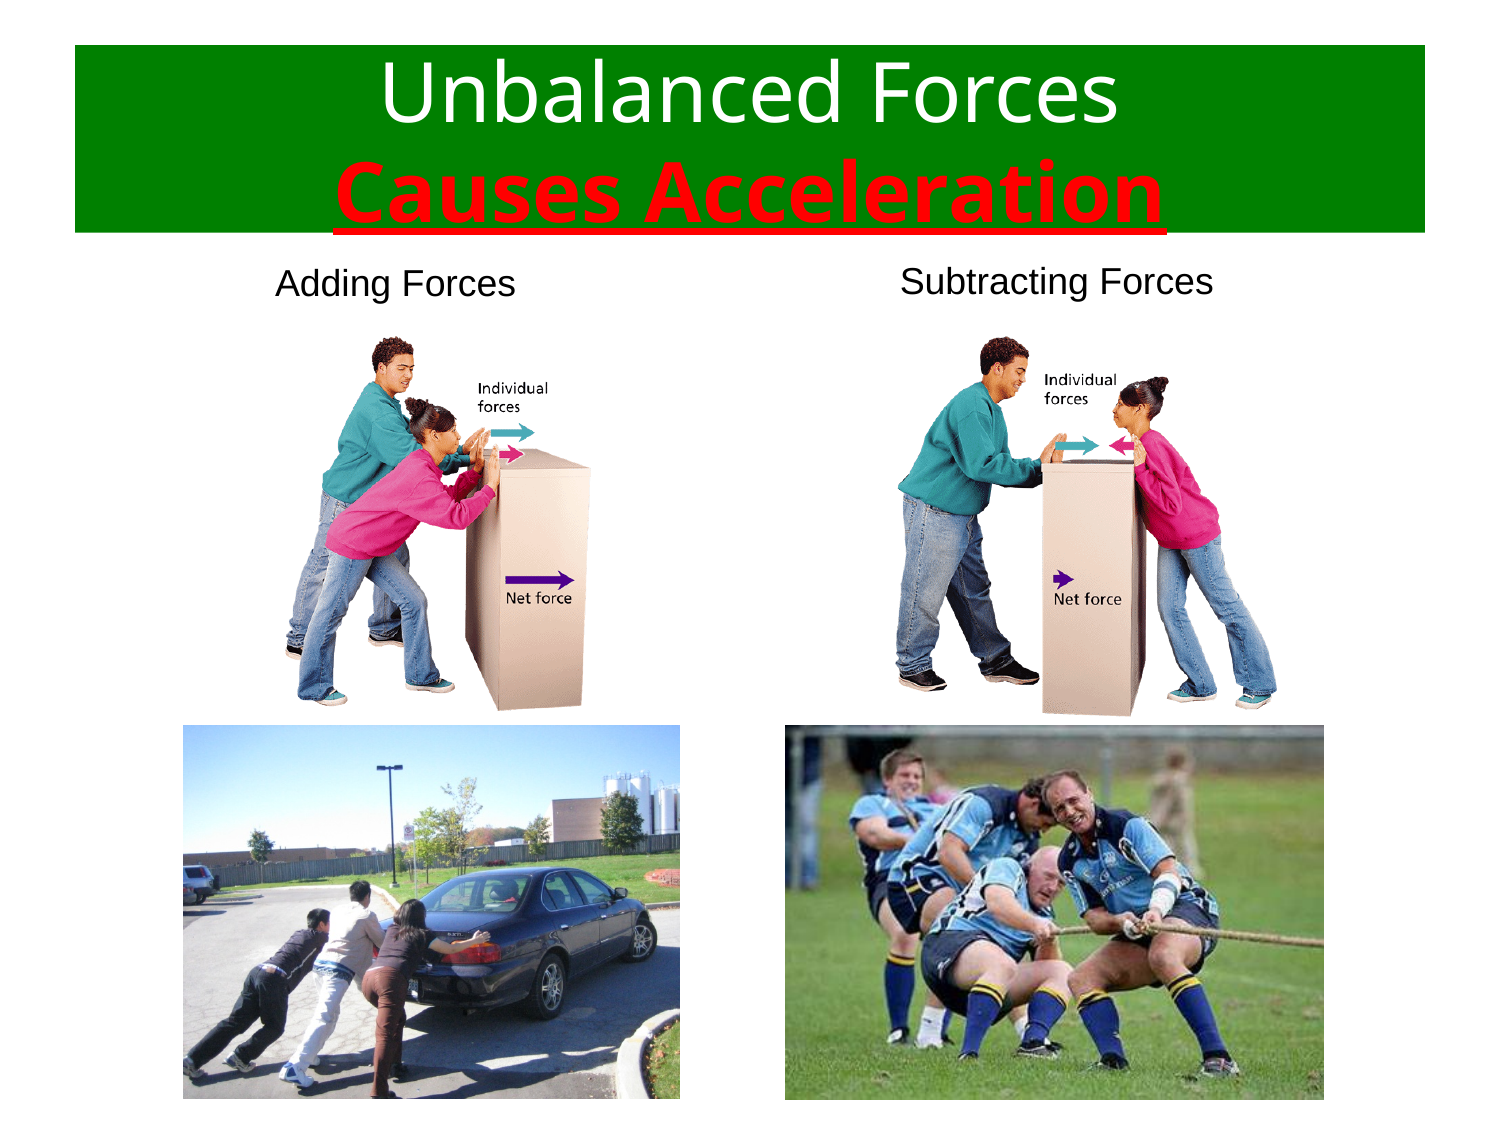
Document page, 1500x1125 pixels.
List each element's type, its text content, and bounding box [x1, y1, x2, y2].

title Unbalanced Forces Causes Acceleration [74, 44, 1426, 233]
picture [182, 335, 680, 1099]
text_box Adding Forces [135, 251, 656, 311]
text_box Subtracting Forces [797, 249, 1317, 310]
picture [785, 335, 1324, 1101]
